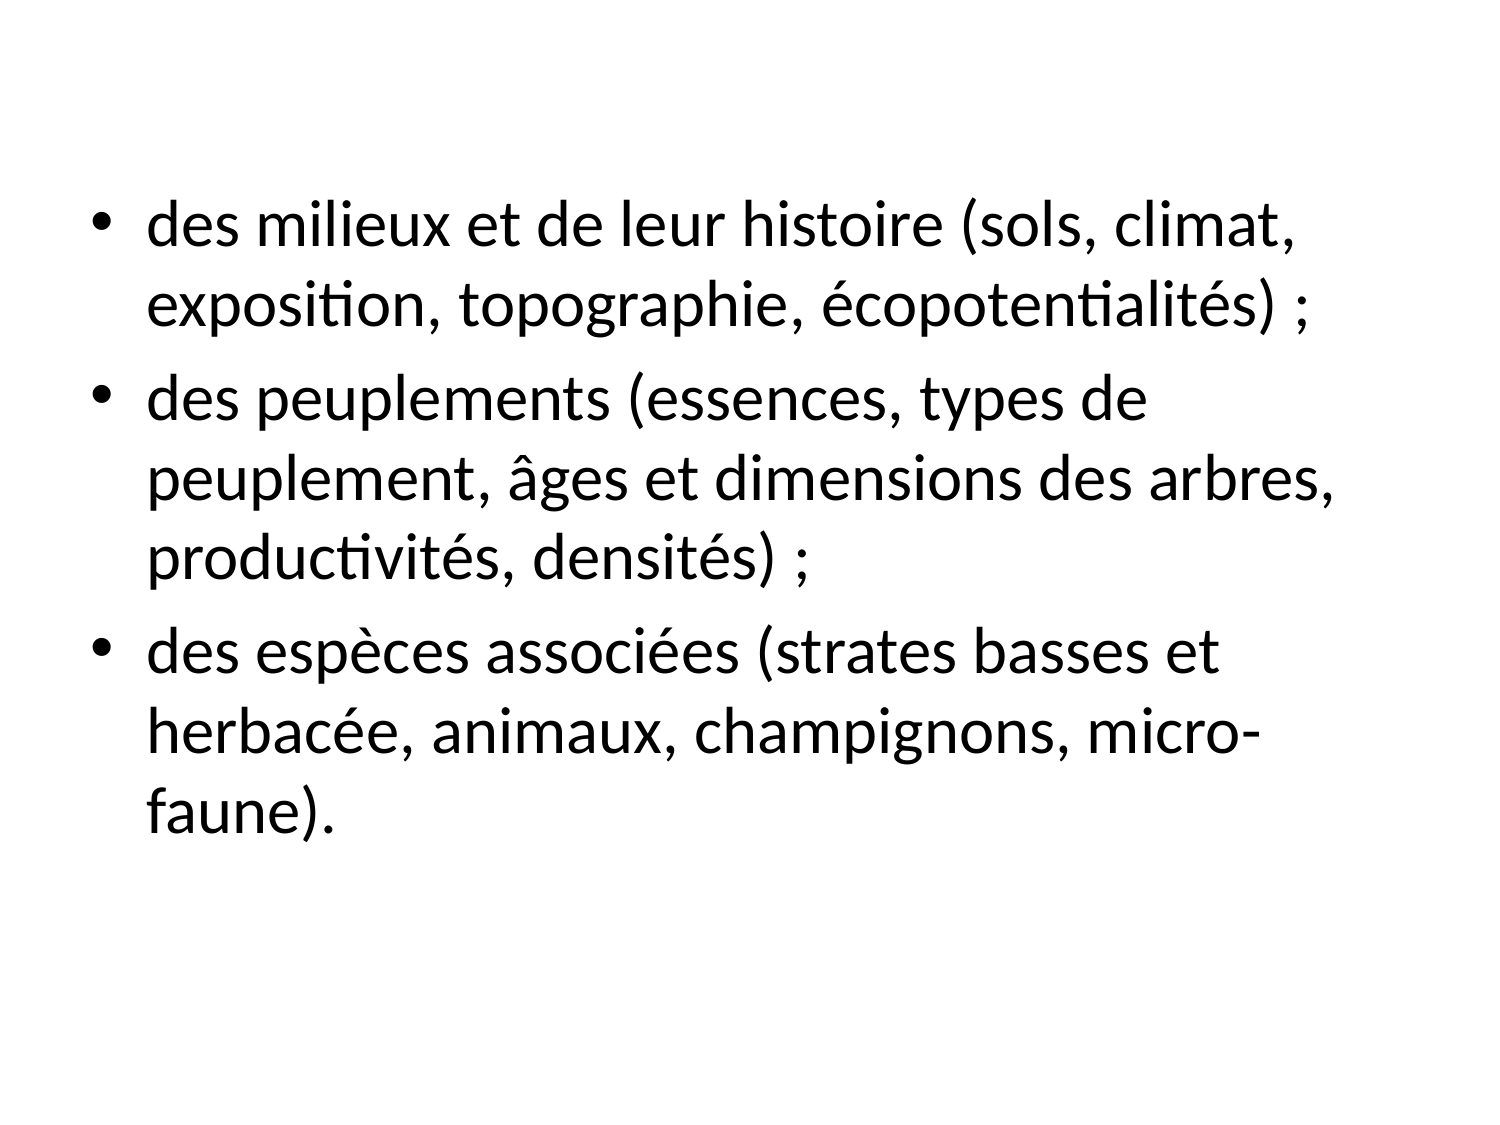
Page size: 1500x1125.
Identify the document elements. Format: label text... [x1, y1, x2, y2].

list des milieux et de leur histoire (sols, climat, exposition, topographie, écopotentialités) ; des peuplements (essences, types de peuplement, âges et dimensions des arbres, productivités, densités) ; des espèces associées (strates basses et herbacée, animaux, champignons, micro-faune). [75, 172, 1425, 1005]
